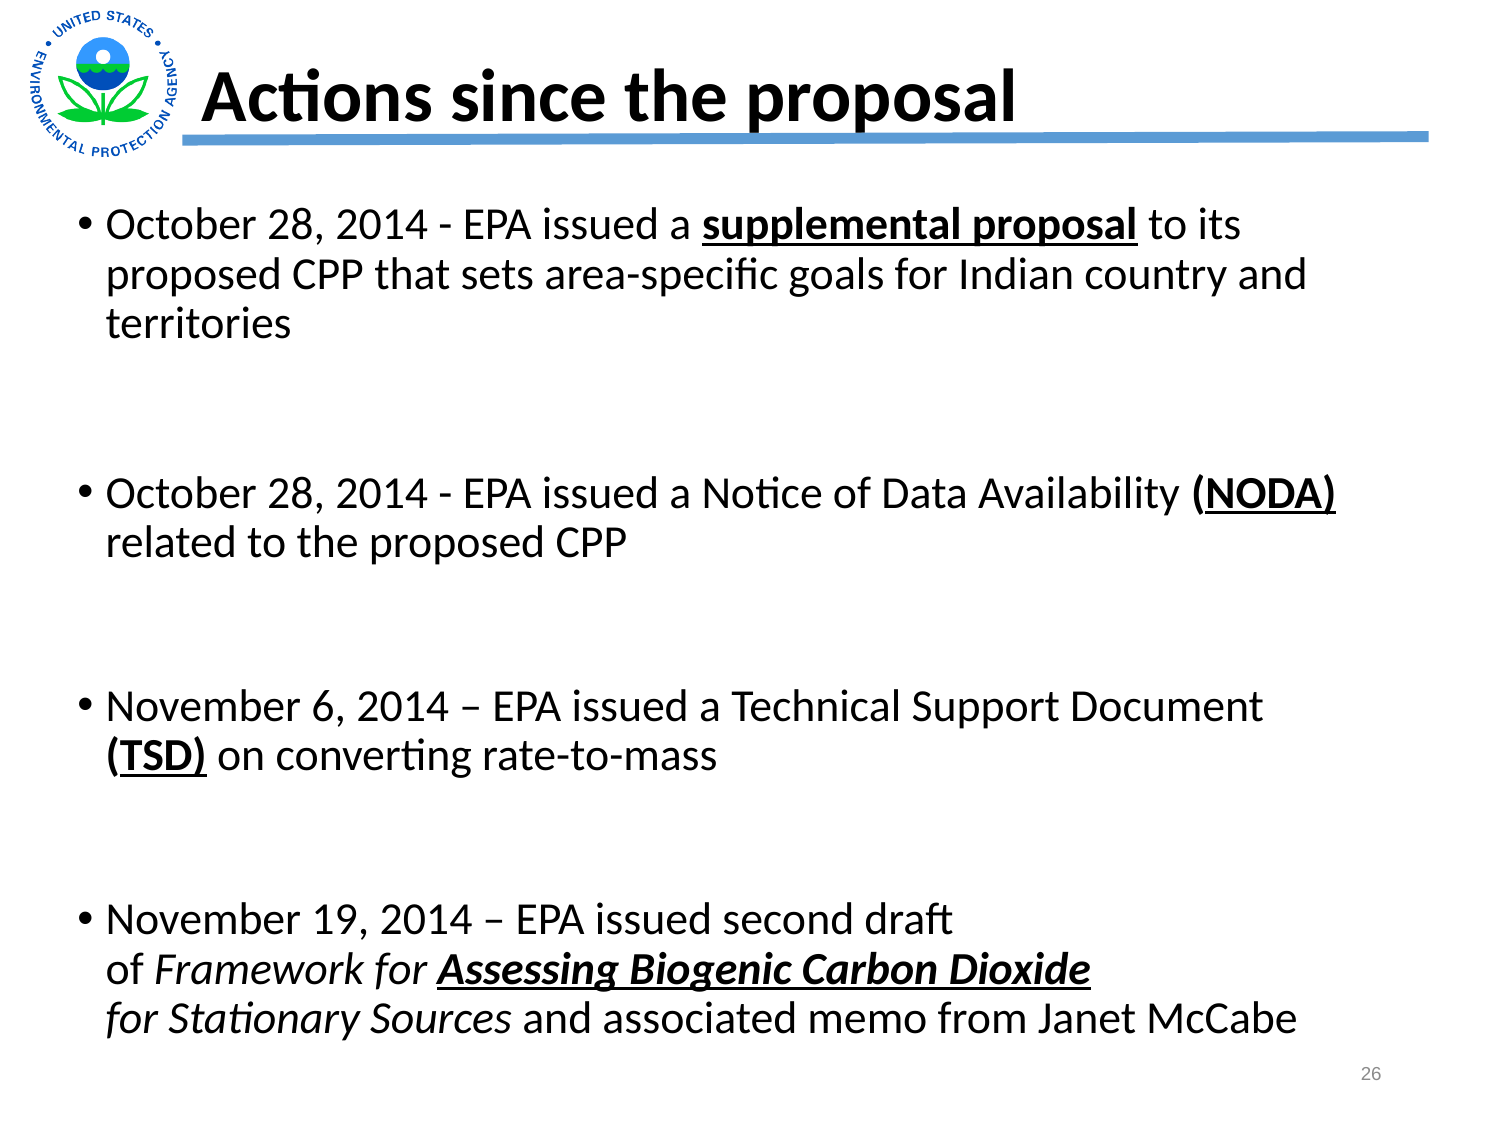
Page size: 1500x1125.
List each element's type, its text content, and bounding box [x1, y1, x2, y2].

title Actions since the proposal [186, 143, 1342, 152]
slide_number 26 [1059, 1042, 1397, 1103]
picture [24, 4, 183, 163]
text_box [182, 136, 1429, 140]
list October 28, 2014 - EPA issued a supplemental proposal to its proposed CPP that sets area-specific goals for Indian country and territories October 28, 2014 - EPA issued a Notice of Data Availability (NODA) related to the proposed CPP November 6, 2014 – EPA issued a Technical Support Document (TSD) on converting rate-to-mass November 19, 2014 – EPA issued second draft of Framework for Assessing Biogenic Carbon Dioxide for Stationary Sources and associated memo from Janet McCabe [62, 192, 1375, 1077]
title Actions since the proposal [186, 43, 1342, 134]
